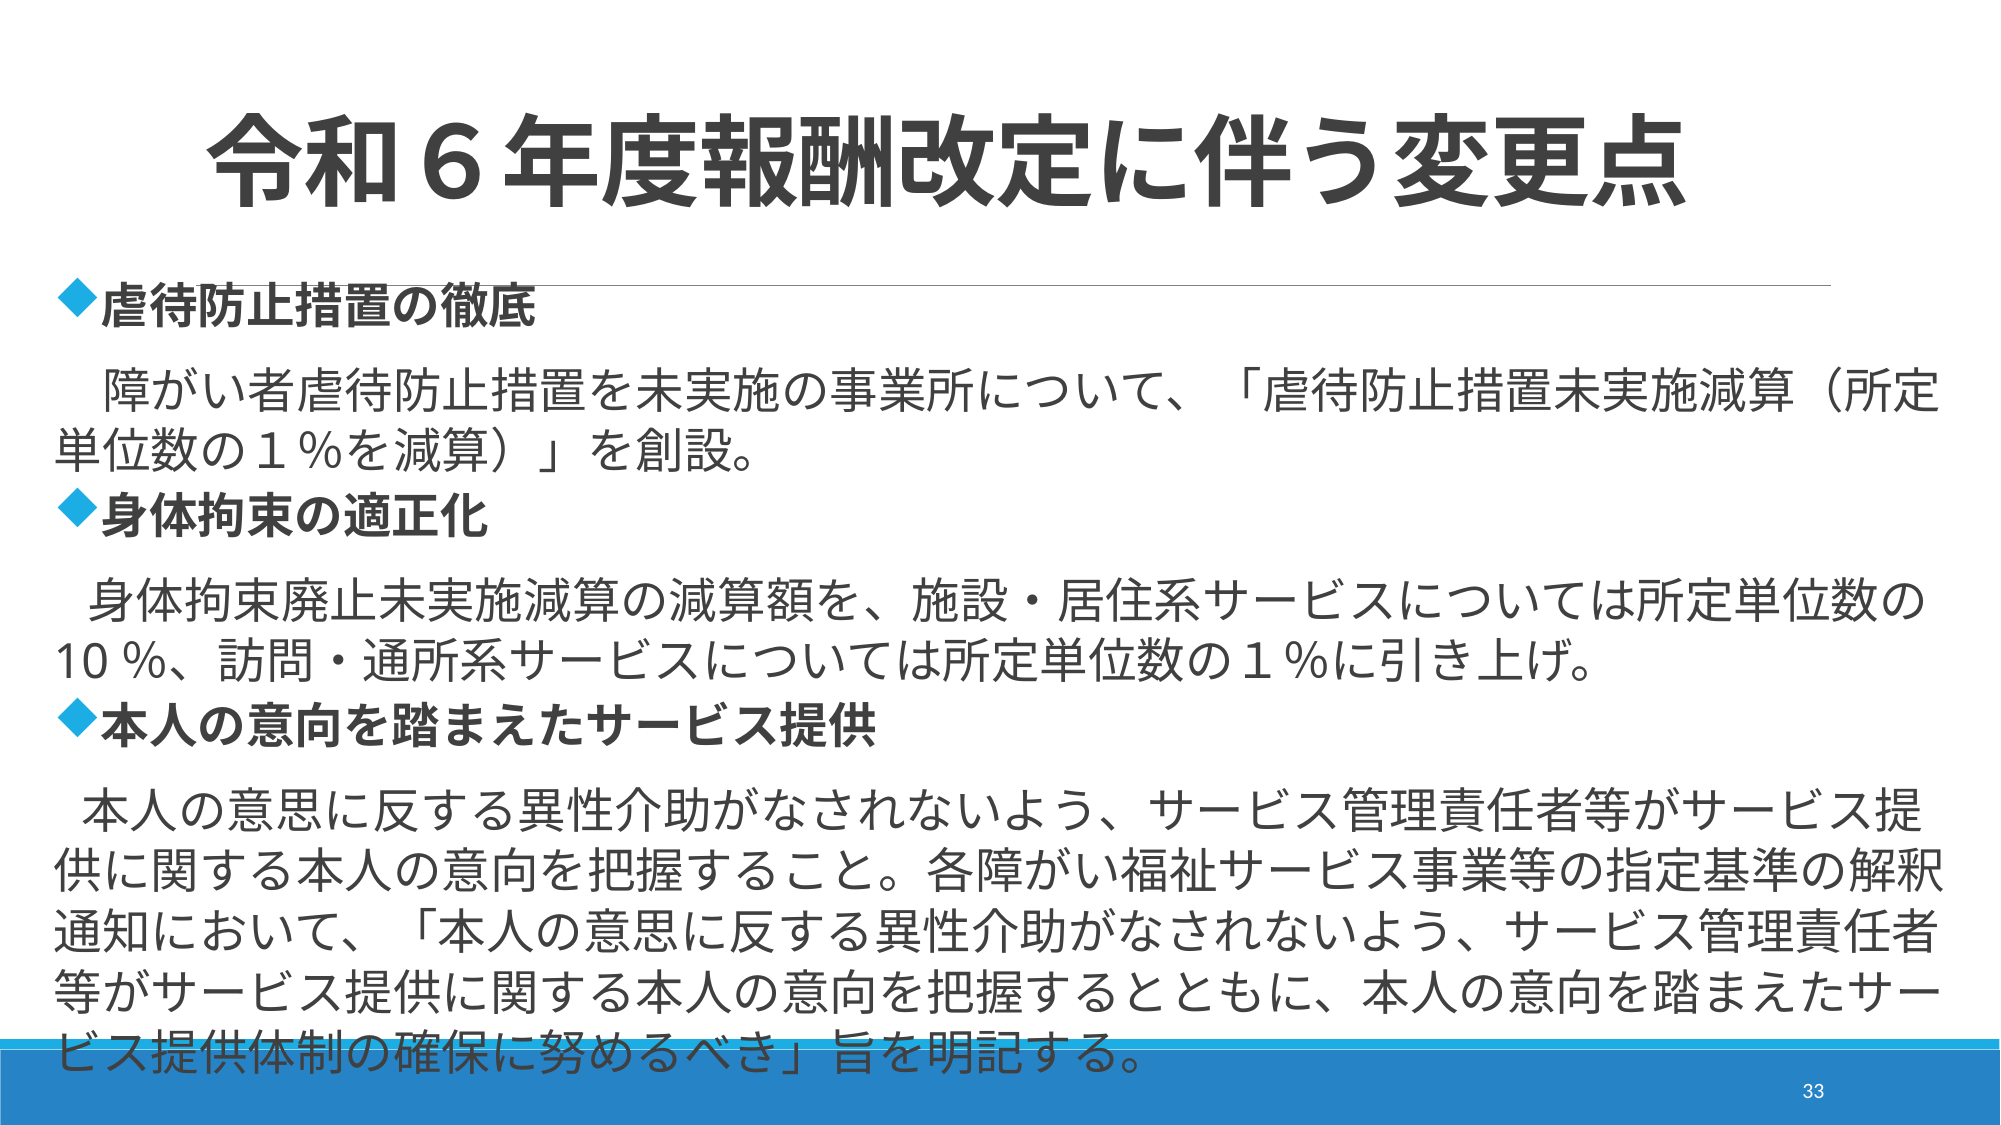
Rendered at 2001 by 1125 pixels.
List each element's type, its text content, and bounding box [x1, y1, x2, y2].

title 令和６年度報酬改定に伴う変更点 [189, 64, 1840, 231]
slide_number 33 [1624, 1059, 1840, 1120]
list 虐待防止措置の徹底 障がい者虐待防止措置を未実施の事業所について、「虐待防止措置未実施減算（所定単位数の１％を減算）」を創設。 身体拘束の適正化 身体拘束廃止未実施減算の減算額を、施設・居住系サービスについては所定単位数の10％、訪問・通所系サービスについては所定単位数の１％に引き上げ。 本人の意向を踏まえたサービス提供 本人の意思に反する異性介助がなされないよう、サービス管理責任者等がサービス提供に関する本人の意向を把握すること。各障がい福祉サービス事業等の指定基準の解釈通知において、「本人の意思に反する異性介助がなされないよう、サービス管理責任者等がサービス提供に関する本人の意向を把握するとともに、本人の意向を踏まえたサービス提供体制の確保に努めるべき」旨を明記する。 [53, 231, 1947, 1090]
